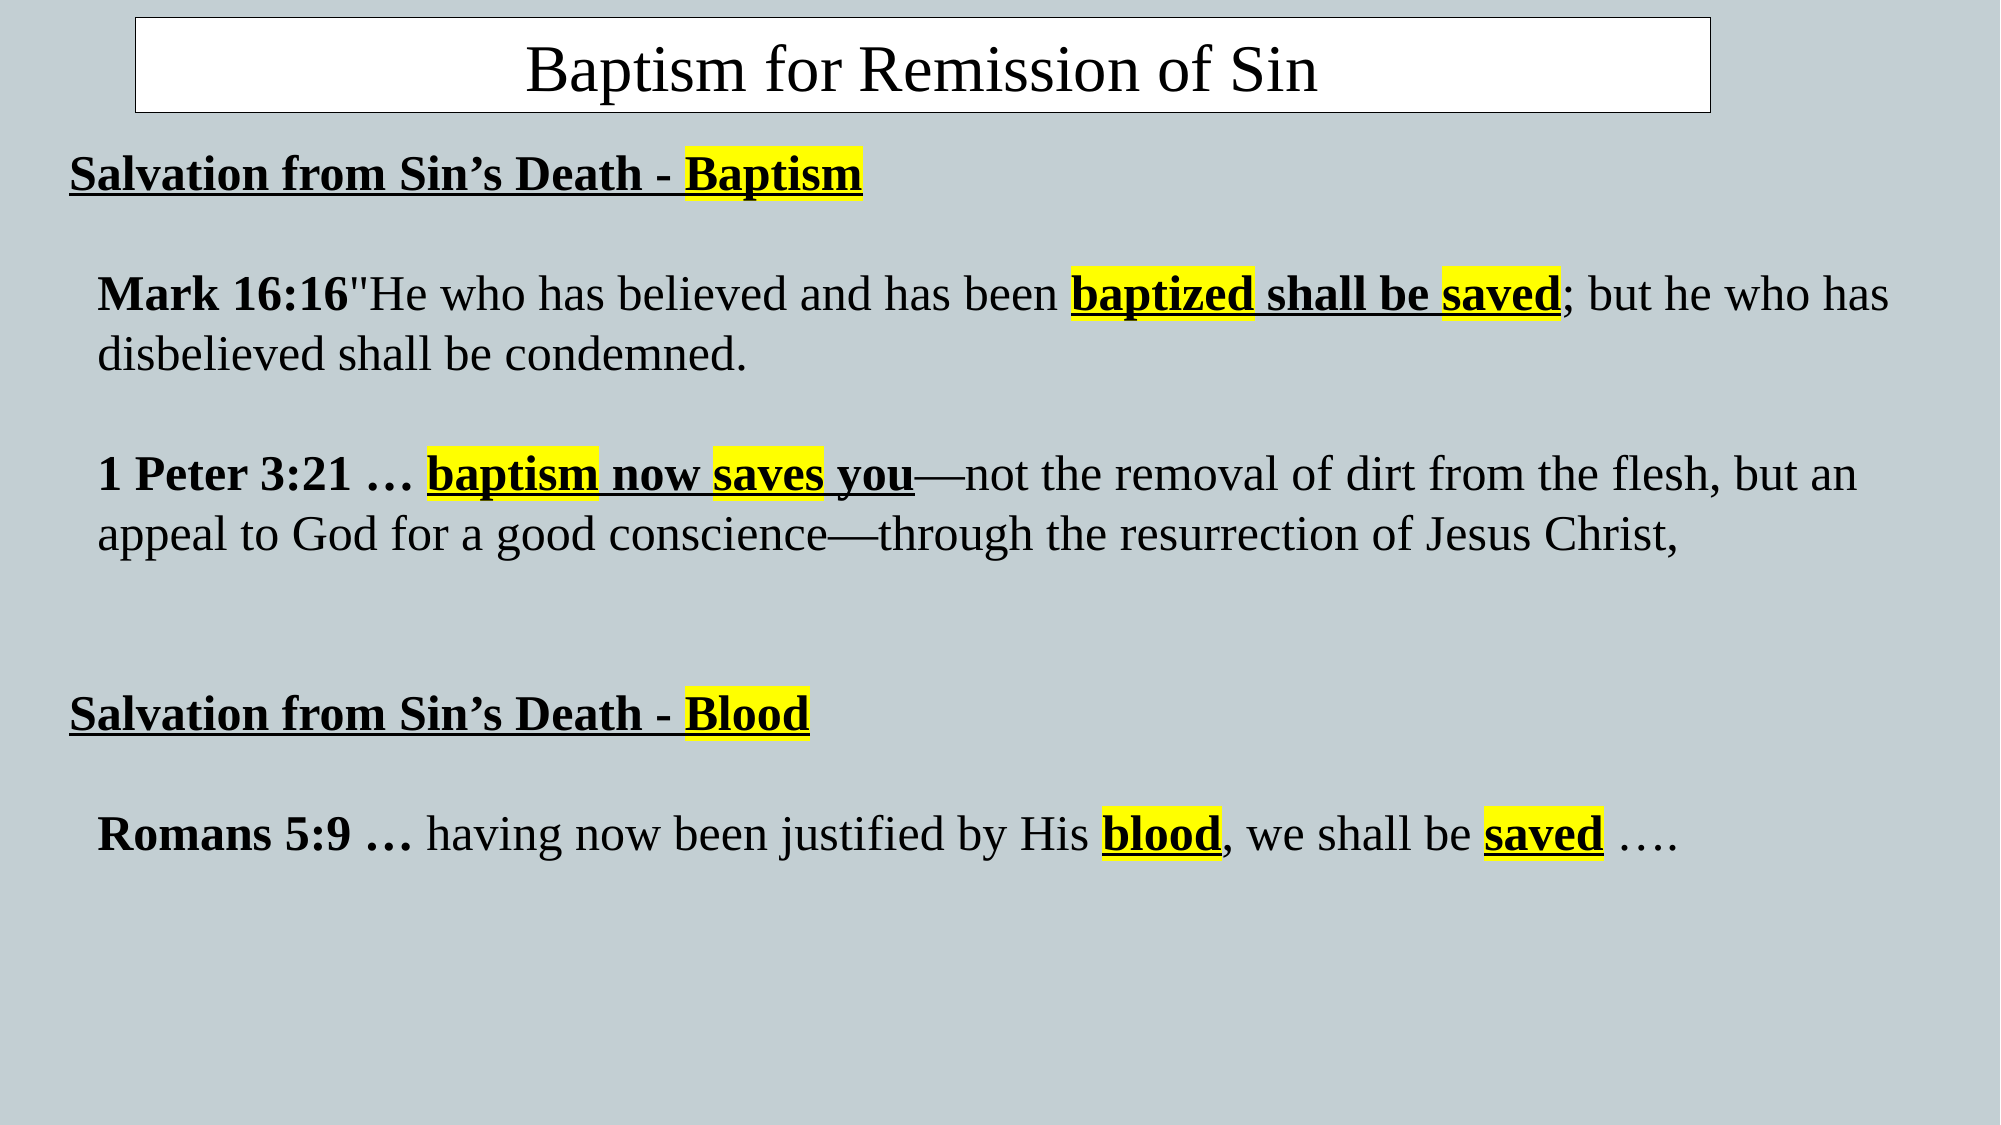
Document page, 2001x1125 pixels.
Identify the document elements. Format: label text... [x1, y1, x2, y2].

text_box Salvation from Sin’s Death - Baptism Mark 16:16"He who has believed and has been baptized shall be saved; but he who has disbelieved shall be condemned. 1 Peter 3:21 … baptism now saves you—not the removal of dirt from the flesh, but an appeal to God for a good conscience—through the resurrection of Jesus Christ, Salvation from Sin’s Death - Blood Romans 5:9 … having now been justified by His blood, we shall be saved …. [44, 133, 1956, 868]
text_box Baptism for Remission of Sin [135, 17, 1711, 113]
